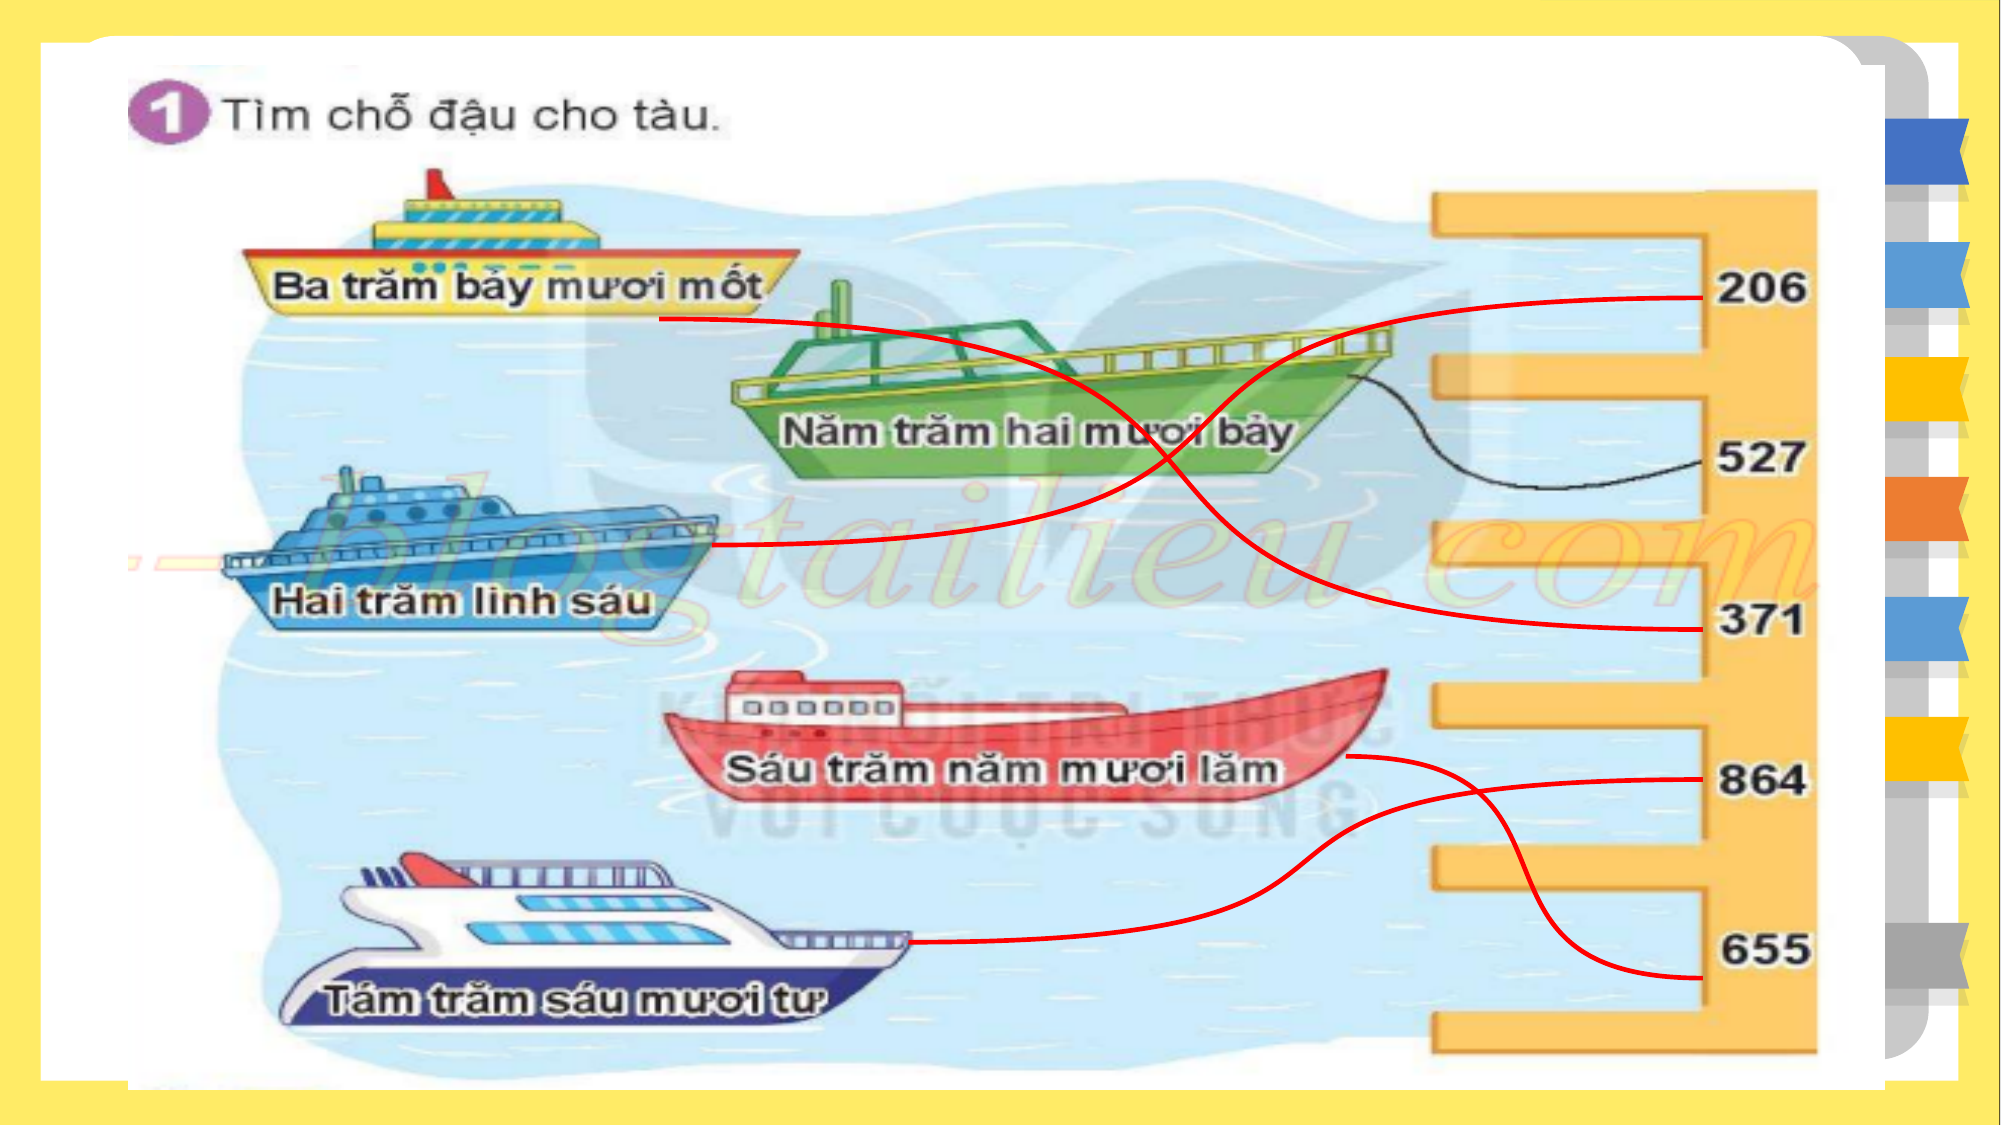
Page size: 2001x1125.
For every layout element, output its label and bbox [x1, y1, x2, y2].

text_box [1345, 756, 1703, 779]
text_box [711, 297, 1703, 545]
text_box [908, 779, 1703, 943]
text_box [659, 318, 1703, 630]
text_box [1345, 943, 1703, 979]
picture [0, 0, 2001, 1125]
